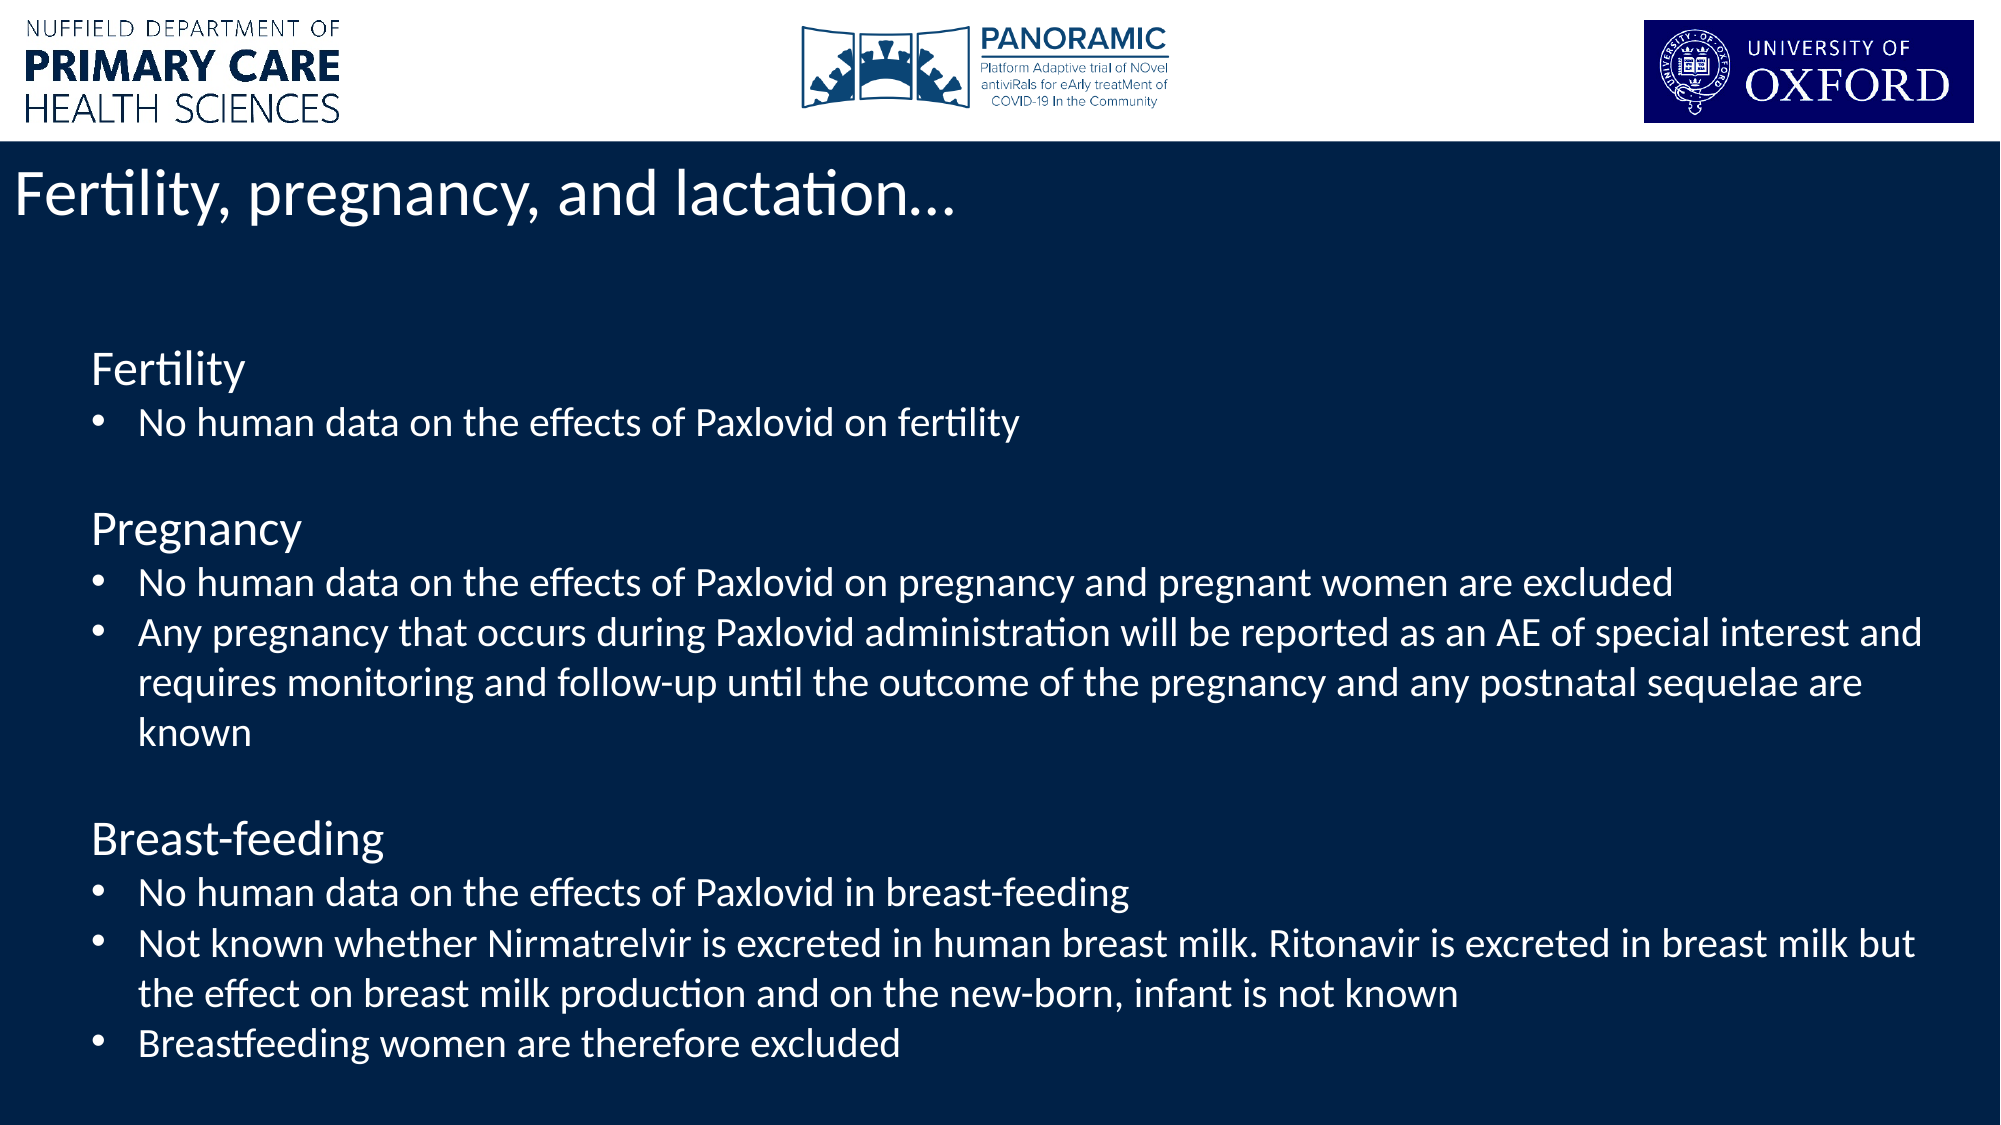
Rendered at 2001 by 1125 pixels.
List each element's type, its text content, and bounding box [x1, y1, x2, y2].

text_box Fertility No human data on the effects of Paxlovid on fertility Pregnancy No human data on the effects of Paxlovid on pregnancy and pregnant women are excluded Any pregnancy that occurs during Paxlovid administration will be reported as an AE of special interest and requires monitoring and follow-up until the outcome of the pregnancy and any postnatal sequelae are known Breast-feeding No human data on the effects of Paxlovid in breast-feeding Not known whether Nirmatrelvir is excreted in human breast milk. Ritonavir is excreted in breast milk but the effect on breast milk production and on the new-born, infant is not known Breastfeeding women are therefore excluded [76, 327, 1940, 1125]
text_box Fertility, pregnancy, and lactation… [0, 140, 2000, 329]
picture [26, 20, 339, 123]
picture [766, 7, 1217, 126]
picture [1644, 20, 1974, 123]
